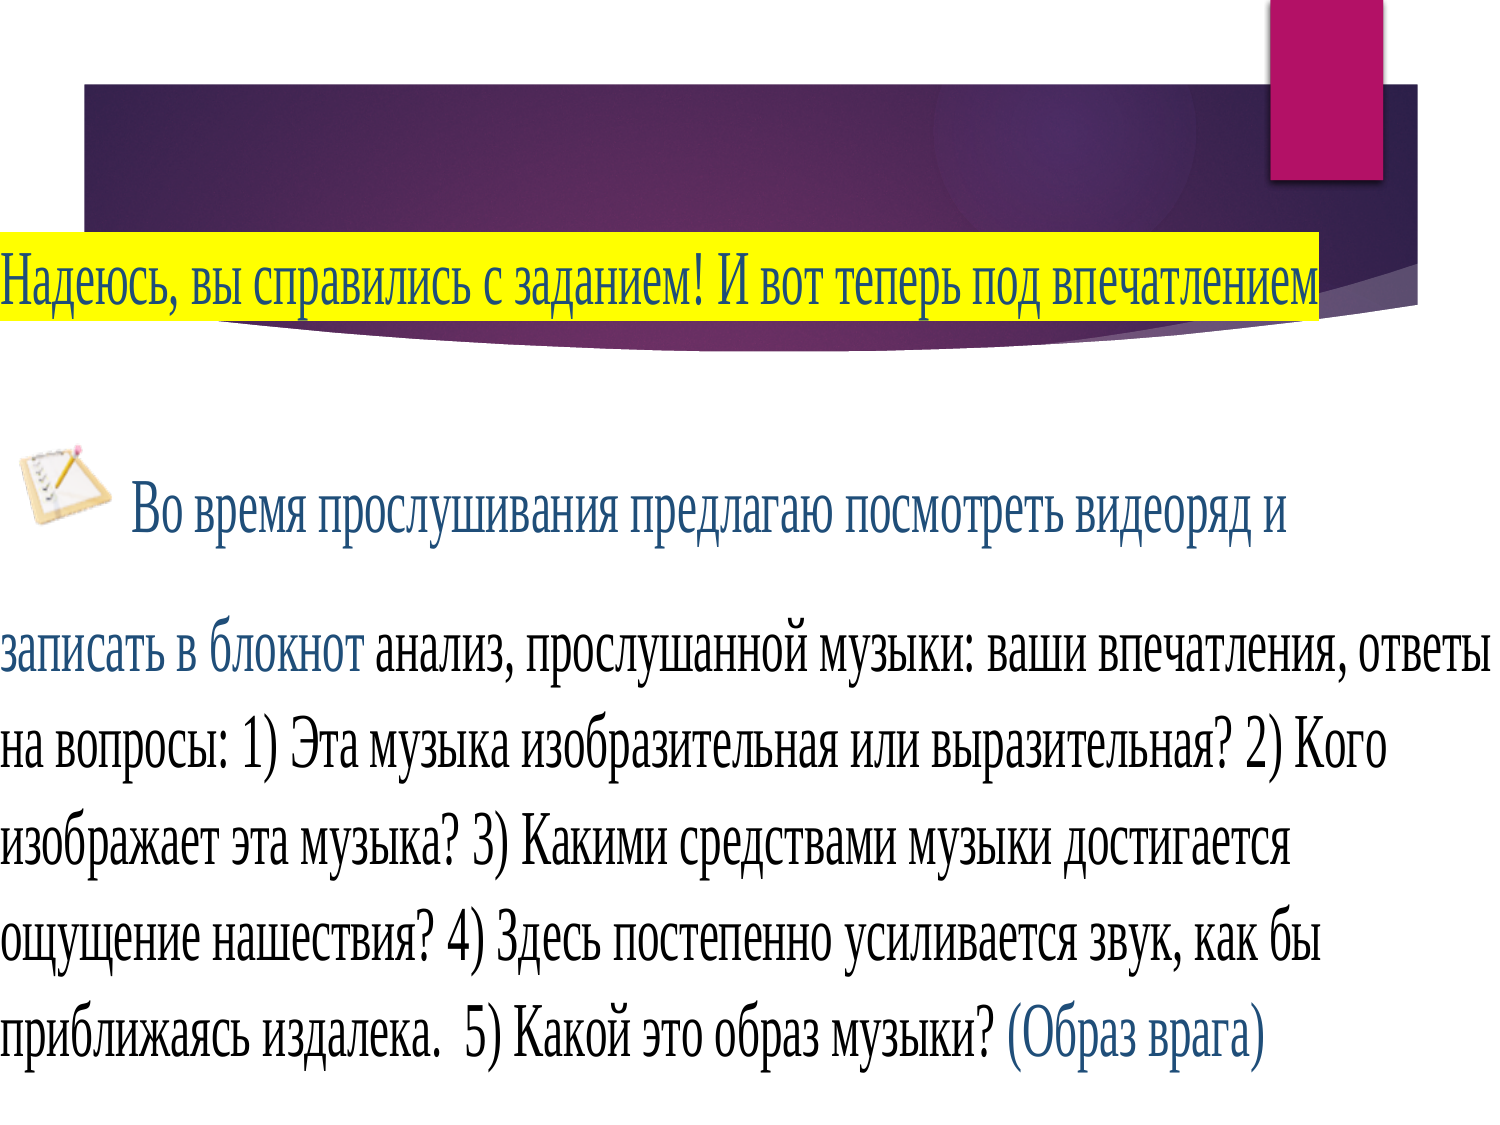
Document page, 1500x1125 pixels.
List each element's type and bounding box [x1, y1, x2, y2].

picture [0, 231, 1500, 1125]
